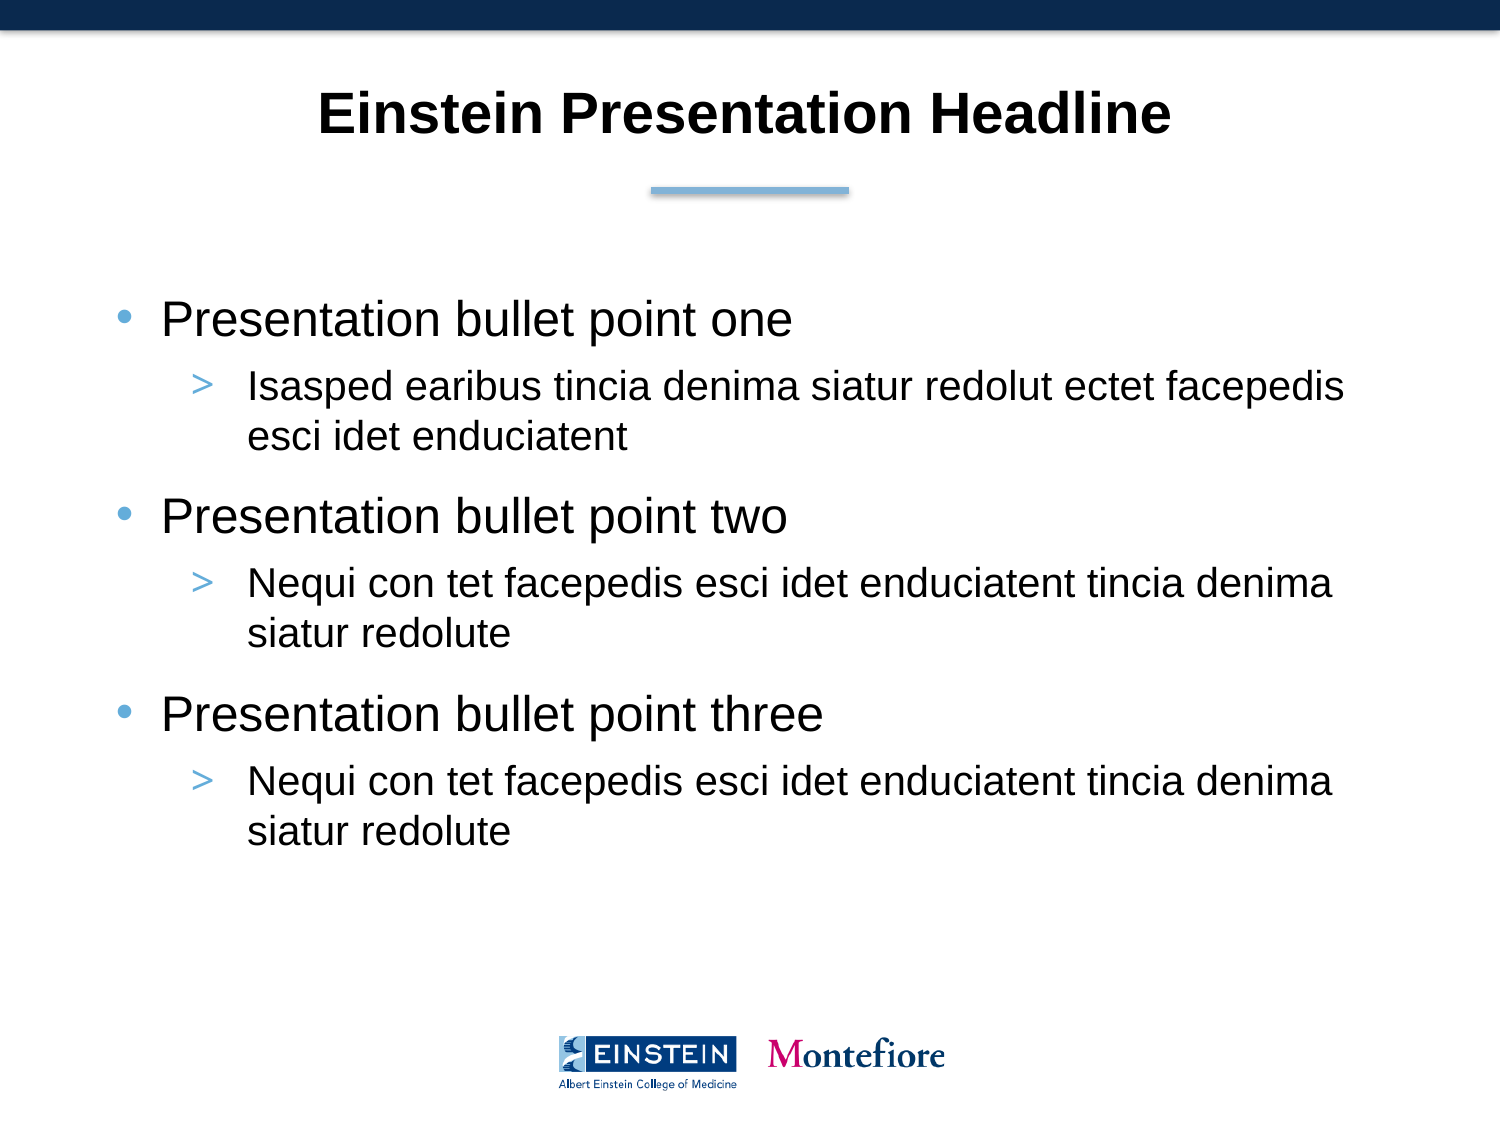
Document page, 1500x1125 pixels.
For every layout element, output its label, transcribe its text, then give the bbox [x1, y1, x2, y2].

text_box Einstein Presentation Headline [0, 67, 1500, 153]
text_box [0, 0, 1500, 31]
picture [555, 1031, 945, 1091]
subtitle Presentation bullet point one Isasped earibus tincia denima siatur redolut ectet facepedis esci idet enduciatent Presentation bullet point two Nequi con tet facepedis esci idet enduciatent tincia denima siatur redolute Presentation bullet point three Nequi con tet facepedis esci idet enduciatent tincia denima siatur redolute [100, 278, 1369, 968]
